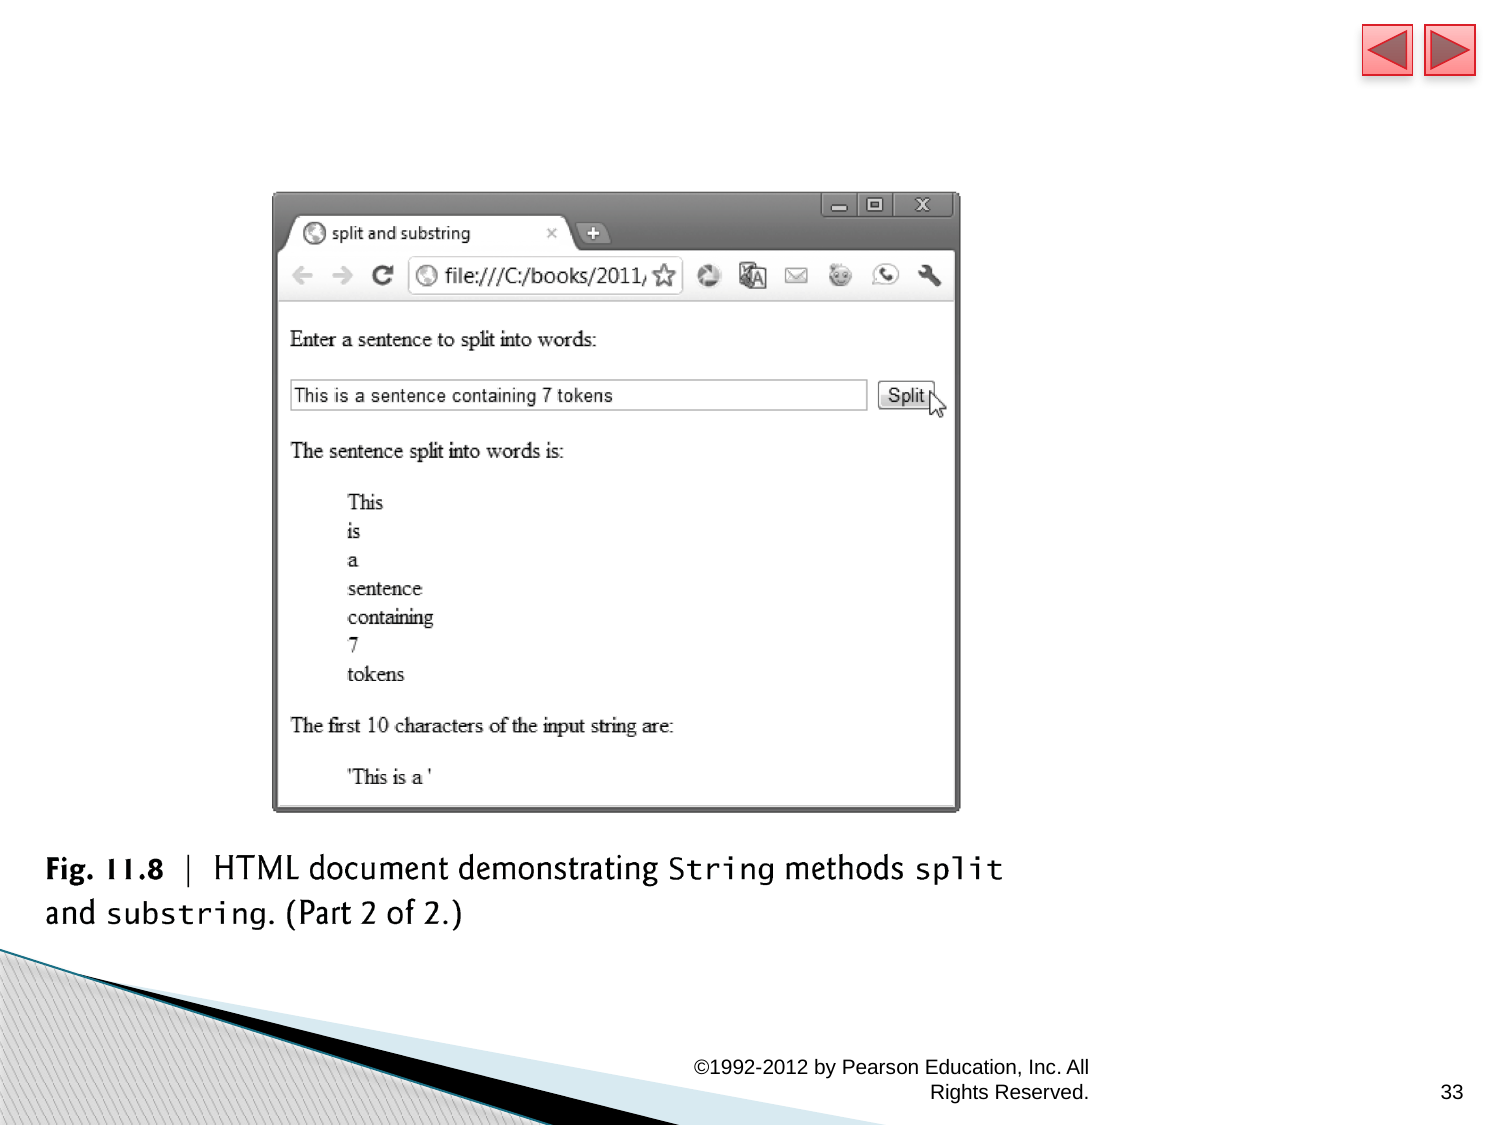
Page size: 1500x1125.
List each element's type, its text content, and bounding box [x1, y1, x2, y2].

picture [0, 106, 1500, 1018]
footer ©1992-2012 by Pearson Education, Inc. All Rights Reserved. [650, 1051, 1105, 1112]
slide_number 33 [1418, 1051, 1479, 1112]
